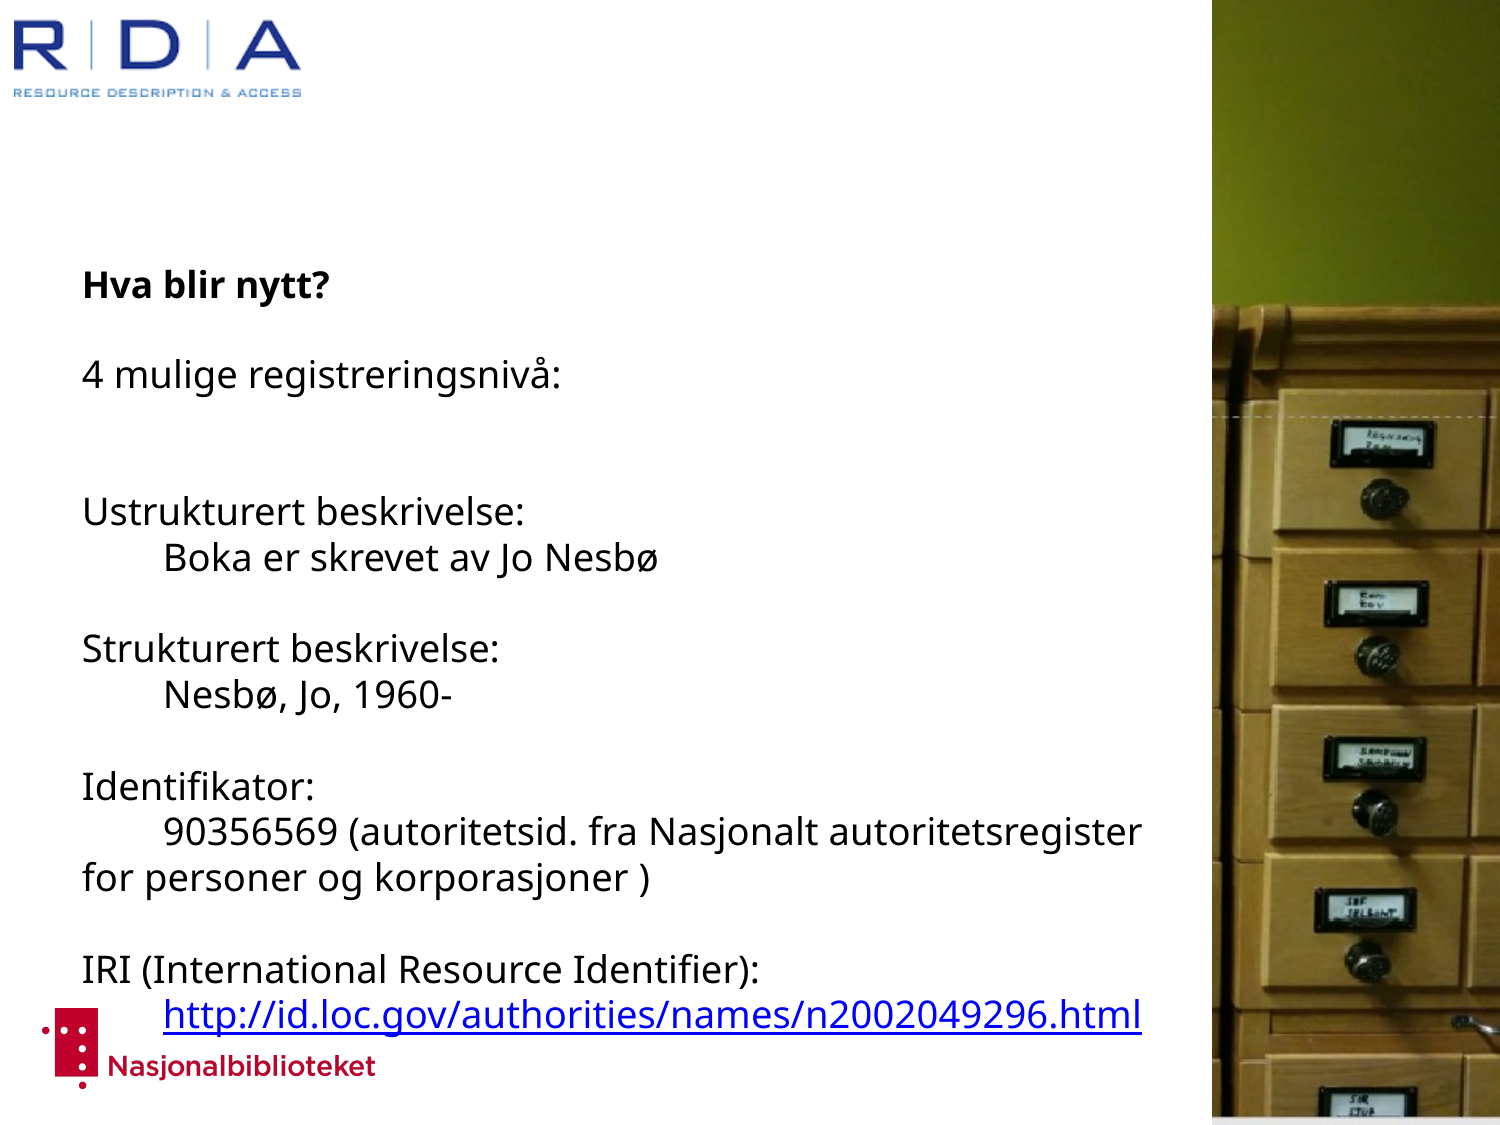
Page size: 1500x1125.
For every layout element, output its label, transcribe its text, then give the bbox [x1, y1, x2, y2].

picture [14, 16, 301, 98]
picture [42, 1008, 375, 1089]
text_box Hva blir nytt? 4 mulige registreringsnivå: Ustrukturert beskrivelse: Boka er skrevet av Jo Nesbø Strukturert beskrivelse: Nesbø, Jo, 1960- Identifikator: 90356569 (autoritetsid. fra Nasjonalt autoritetsregister for personer og korporasjoner ) IRI (International Resource Identifier): http://id.loc.gov/authorities/names/n2002049296.html [67, 156, 1180, 1062]
picture [1212, 0, 1500, 1125]
